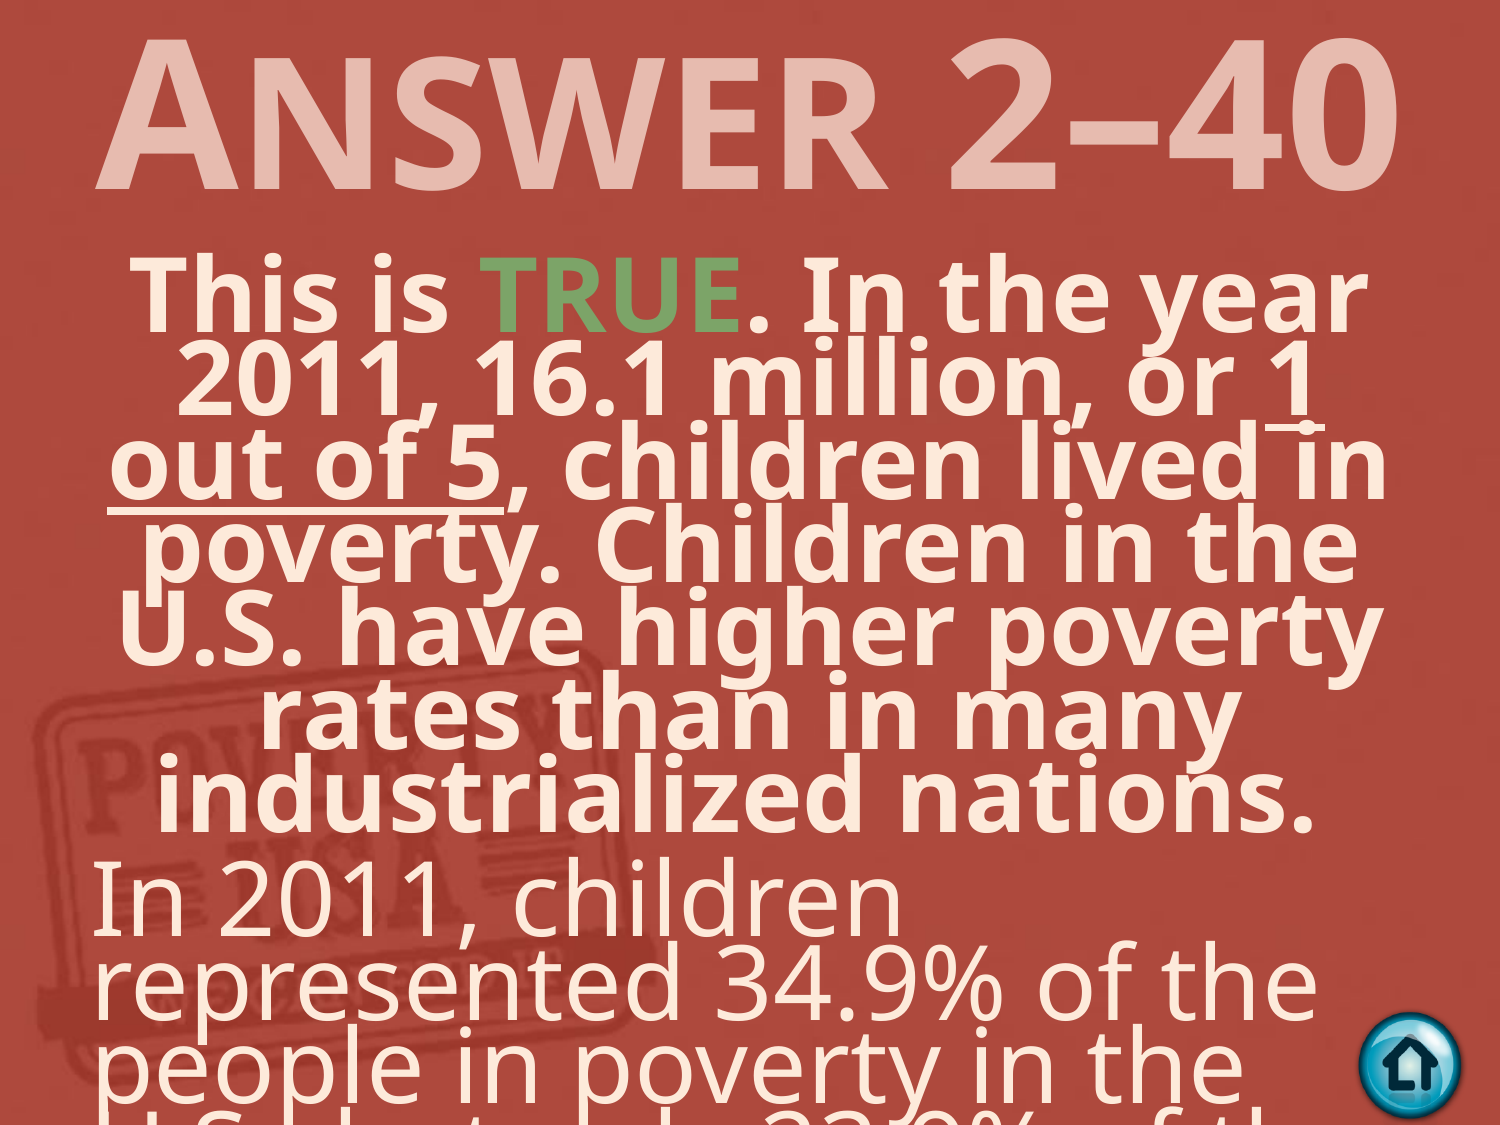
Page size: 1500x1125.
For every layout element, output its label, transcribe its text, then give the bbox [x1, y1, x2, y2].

list This is TRUE. In the year 2011, 16.1 million, or 1 out of 5, children lived in poverty. Children in the U.S. have higher poverty rates than in many industrialized nations. In 2011, children represented 34.9% of the people in poverty in the U.S., but only 23.9% of the population. Source: Income, Poverty, and Health Insurance Coverage in the United States: 2011, U.S. Census Bureau. [75, 262, 1425, 1005]
title ANSWER 2–40 [75, 12, 1425, 200]
picture [0, 0, 1500, 1125]
